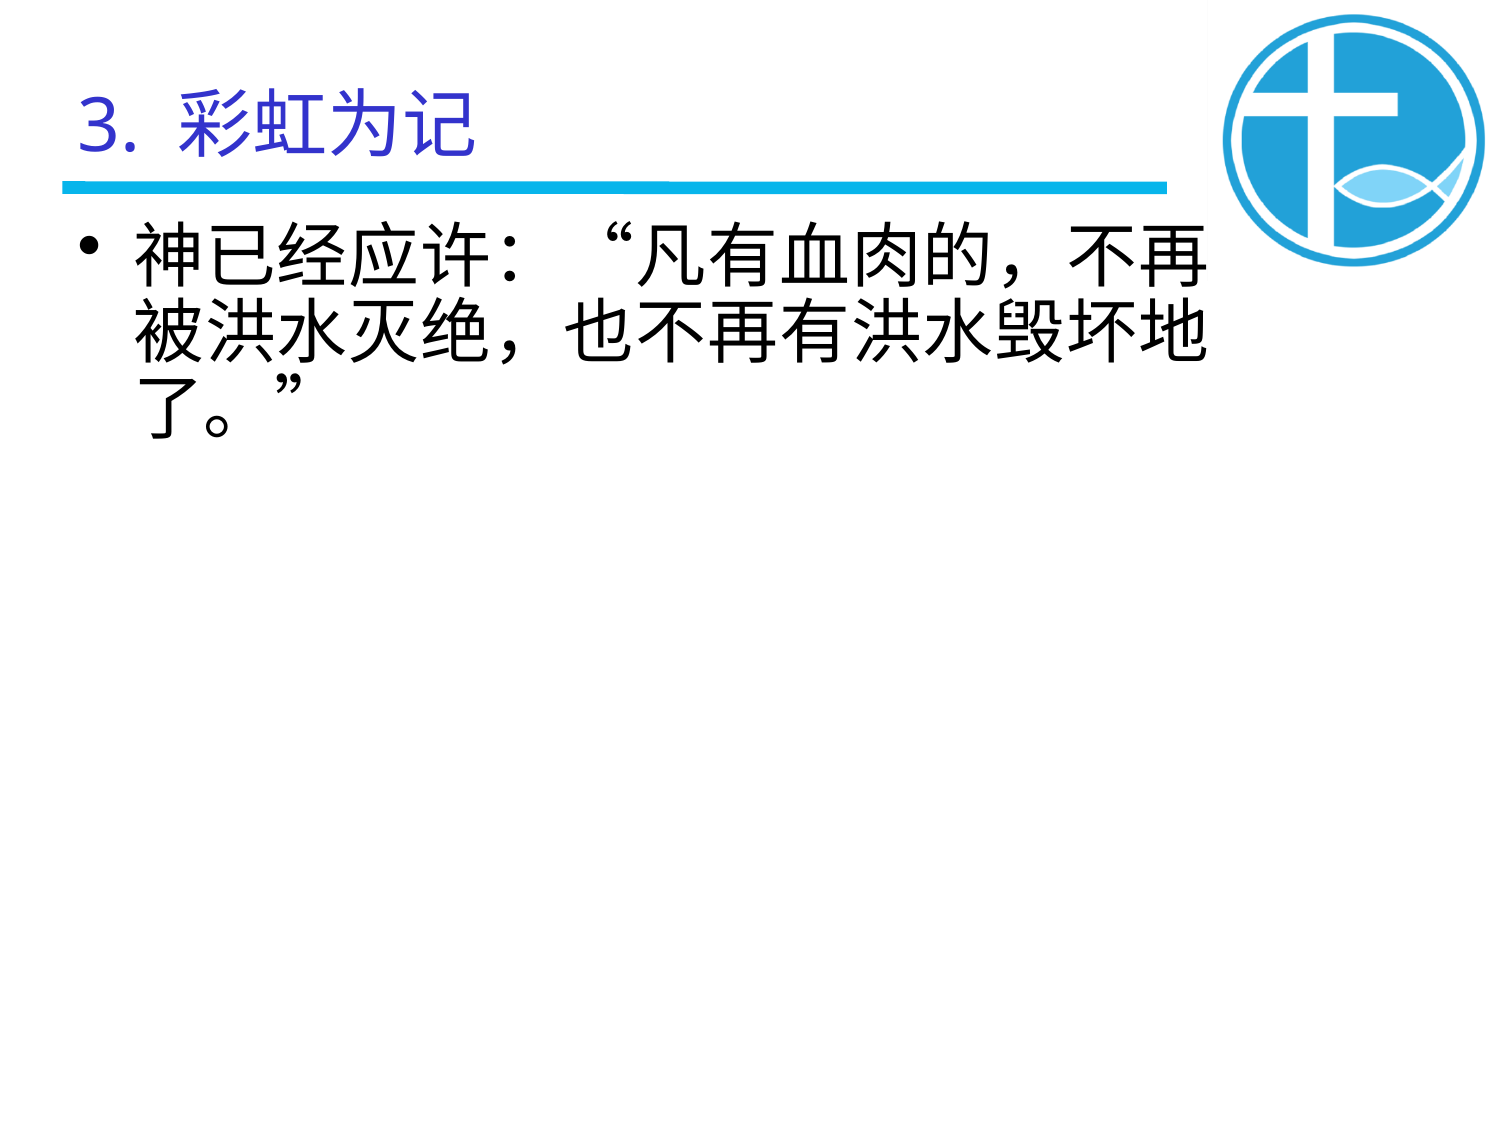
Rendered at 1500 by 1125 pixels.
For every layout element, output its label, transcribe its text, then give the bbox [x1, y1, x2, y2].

text_box 神已经应许：“凡有血肉的，不再被洪水灭绝，也不再有洪水毁坏地了。” [69, 212, 1218, 457]
picture [1207, 0, 1500, 281]
text_box 3. 彩虹为记 [69, 79, 1130, 175]
